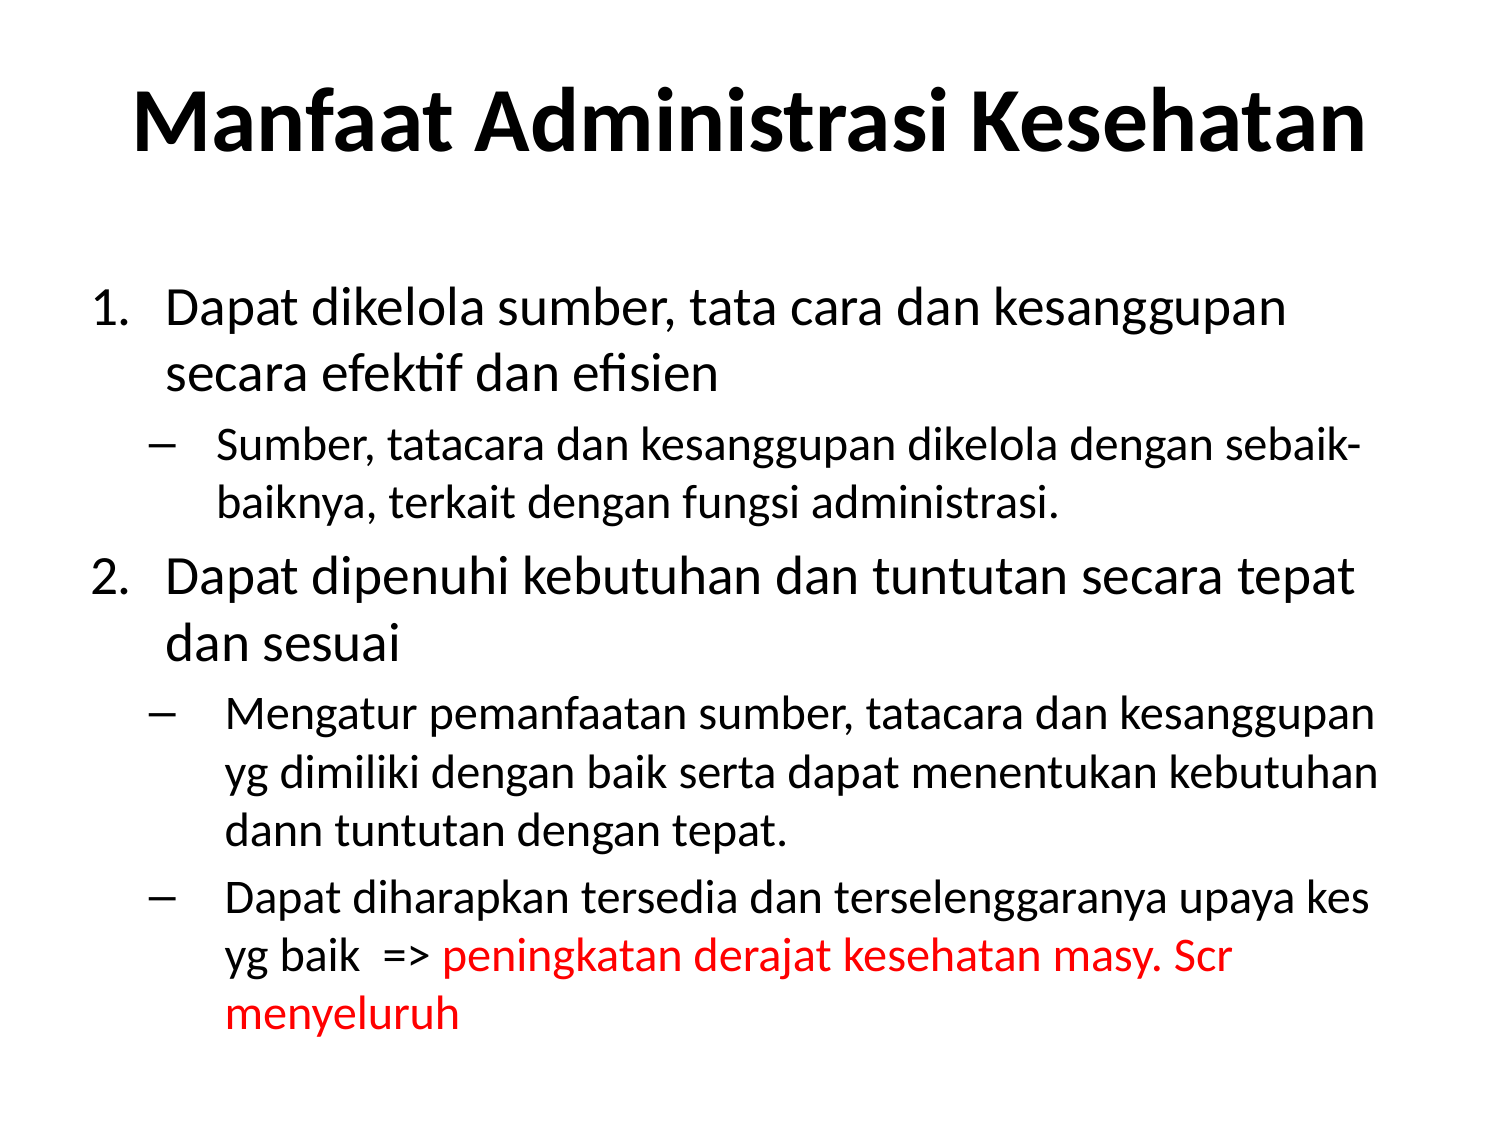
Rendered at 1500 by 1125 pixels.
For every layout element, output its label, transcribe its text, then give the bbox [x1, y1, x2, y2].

title Manfaat Administrasi Kesehatan [75, 45, 1425, 185]
list Dapat dikelola sumber, tata cara dan kesanggupan secara efektif dan efisien Sumber, tatacara dan kesanggupan dikelola dengan sebaik-baiknya, terkait dengan fungsi administrasi. Dapat dipenuhi kebutuhan dan tuntutan secara tepat dan sesuai Mengatur pemanfaatan sumber, tatacara dan kesanggupan yg dimiliki dengan baik serta dapat menentukan kebutuhan dann tuntutan dengan tepat. Dapat diharapkan tersedia dan terselenggaranya upaya kes yg baik => peningkatan derajat kesehatan masy. Scr menyeluruh [75, 262, 1425, 1047]
